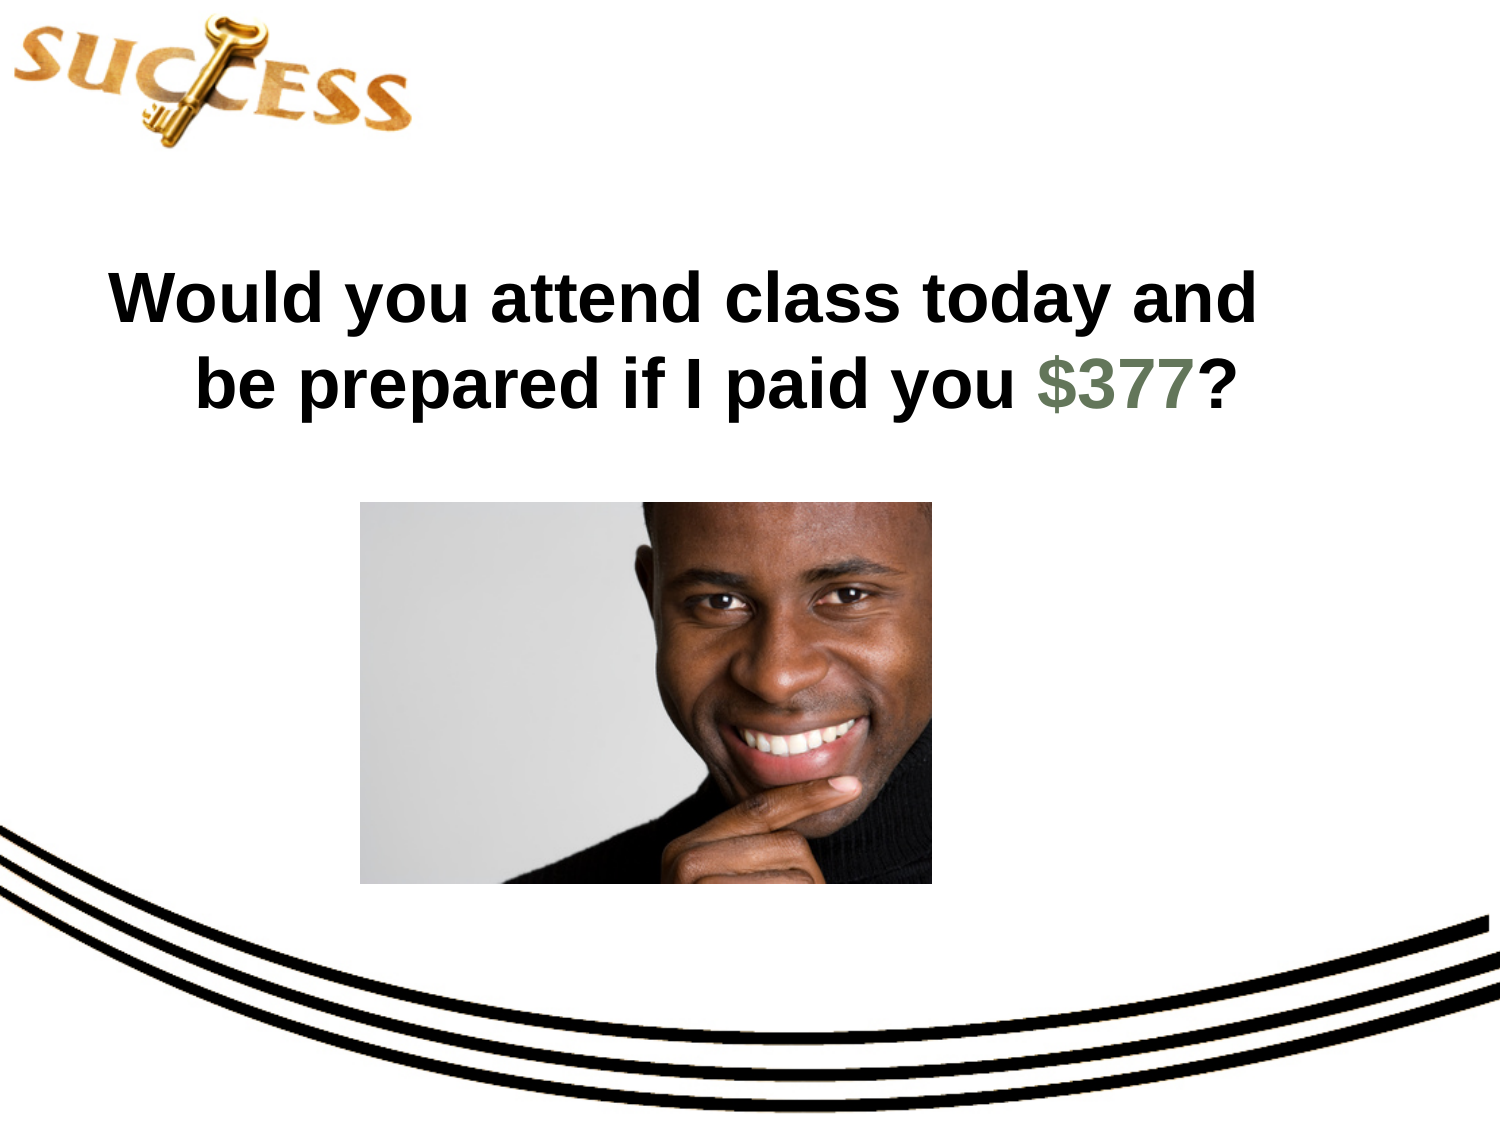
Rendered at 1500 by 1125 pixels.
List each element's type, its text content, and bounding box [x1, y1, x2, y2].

picture [0, 0, 1500, 1125]
title Would you attend class today and be prepared if I paid you $377? [0, 243, 1275, 431]
